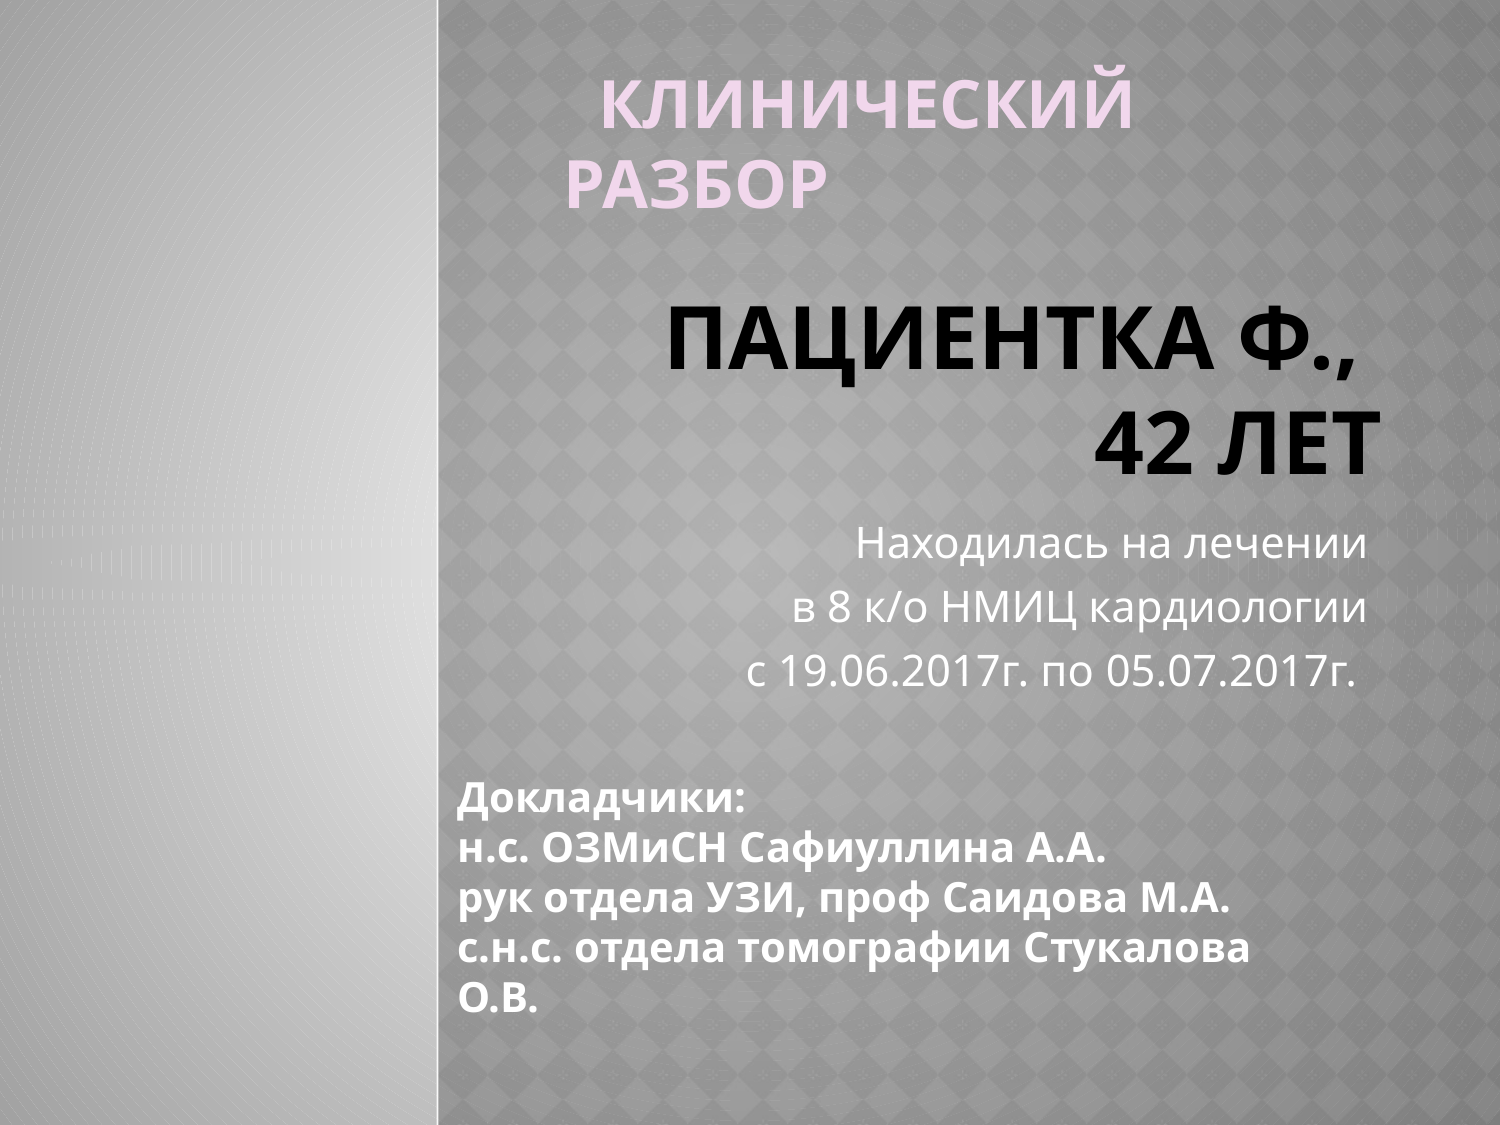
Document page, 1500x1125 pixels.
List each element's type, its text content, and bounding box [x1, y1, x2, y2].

title ПациентКА Ф., 42 лет [552, 230, 1390, 492]
text_box Докладчики: н.с. ОЗМиСН Сафиуллина А.А. рук отдела УЗИ, проф Саидова М.А. с.н.с. отдела томографии Стукалова О.В. [442, 763, 1329, 1079]
subtitle Находилась на лечении в 8 к/о НМИЦ кардиологии с 19.06.2017г. по 05.07.2017г. [550, 515, 1388, 696]
text_box КЛИНИЧЕСКИЙ РАЗБОР [549, 54, 1400, 230]
